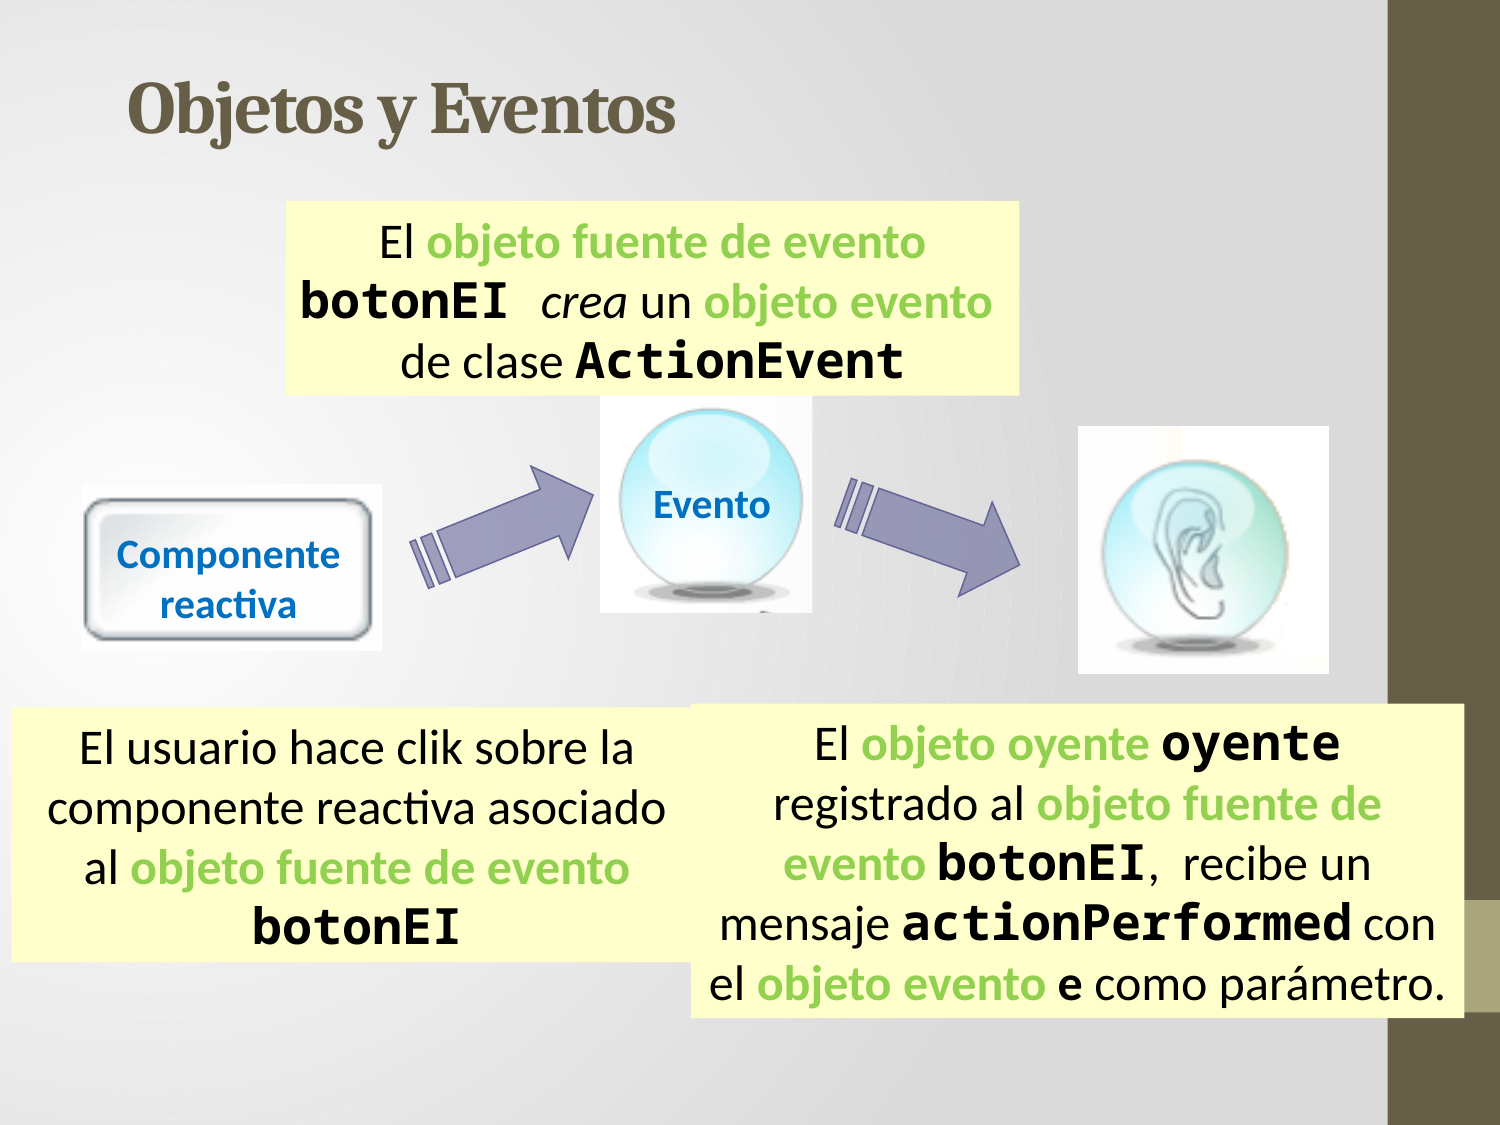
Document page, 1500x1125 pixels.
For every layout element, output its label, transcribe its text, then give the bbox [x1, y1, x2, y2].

text_box [862, 488, 1020, 597]
text_box [420, 533, 451, 584]
title Objetos y Eventos [112, 0, 1388, 157]
text_box El usuario hace clik sobre la componente reactiva asociado al objeto fuente de evento botonEI [11, 707, 703, 963]
text_box [845, 482, 874, 534]
text_box El objeto fuente de evento botonEI crea un objeto evento de clase ActionEvent [286, 200, 1020, 396]
text_box [834, 478, 857, 528]
text_box [409, 539, 435, 589]
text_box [81, 484, 383, 651]
text_box El objeto oyente oyente registrado al objeto fuente de evento botonEI, recibe un mensaje actionPerformed con el objeto evento e como parámetro. [690, 703, 1465, 1019]
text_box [599, 392, 813, 613]
picture [1077, 425, 1329, 675]
text_box [437, 466, 594, 578]
